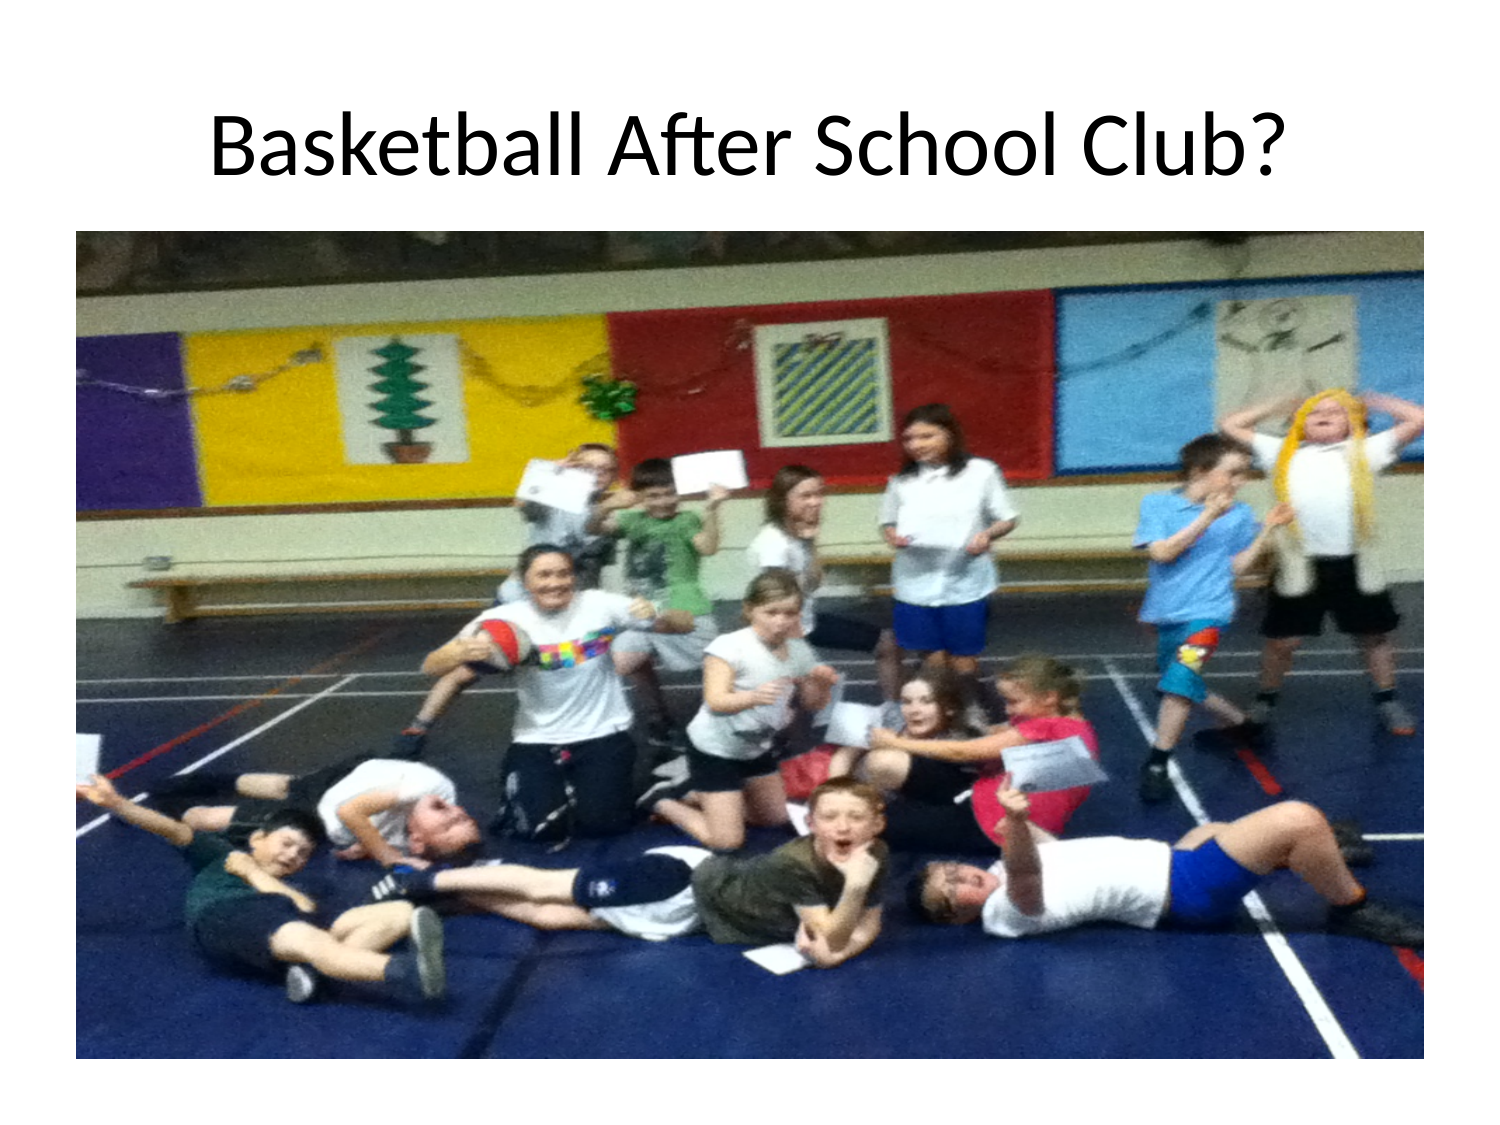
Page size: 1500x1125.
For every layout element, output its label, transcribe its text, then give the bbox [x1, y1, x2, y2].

title Basketball After School Club? [75, 45, 1425, 233]
picture [76, 231, 1424, 1059]
